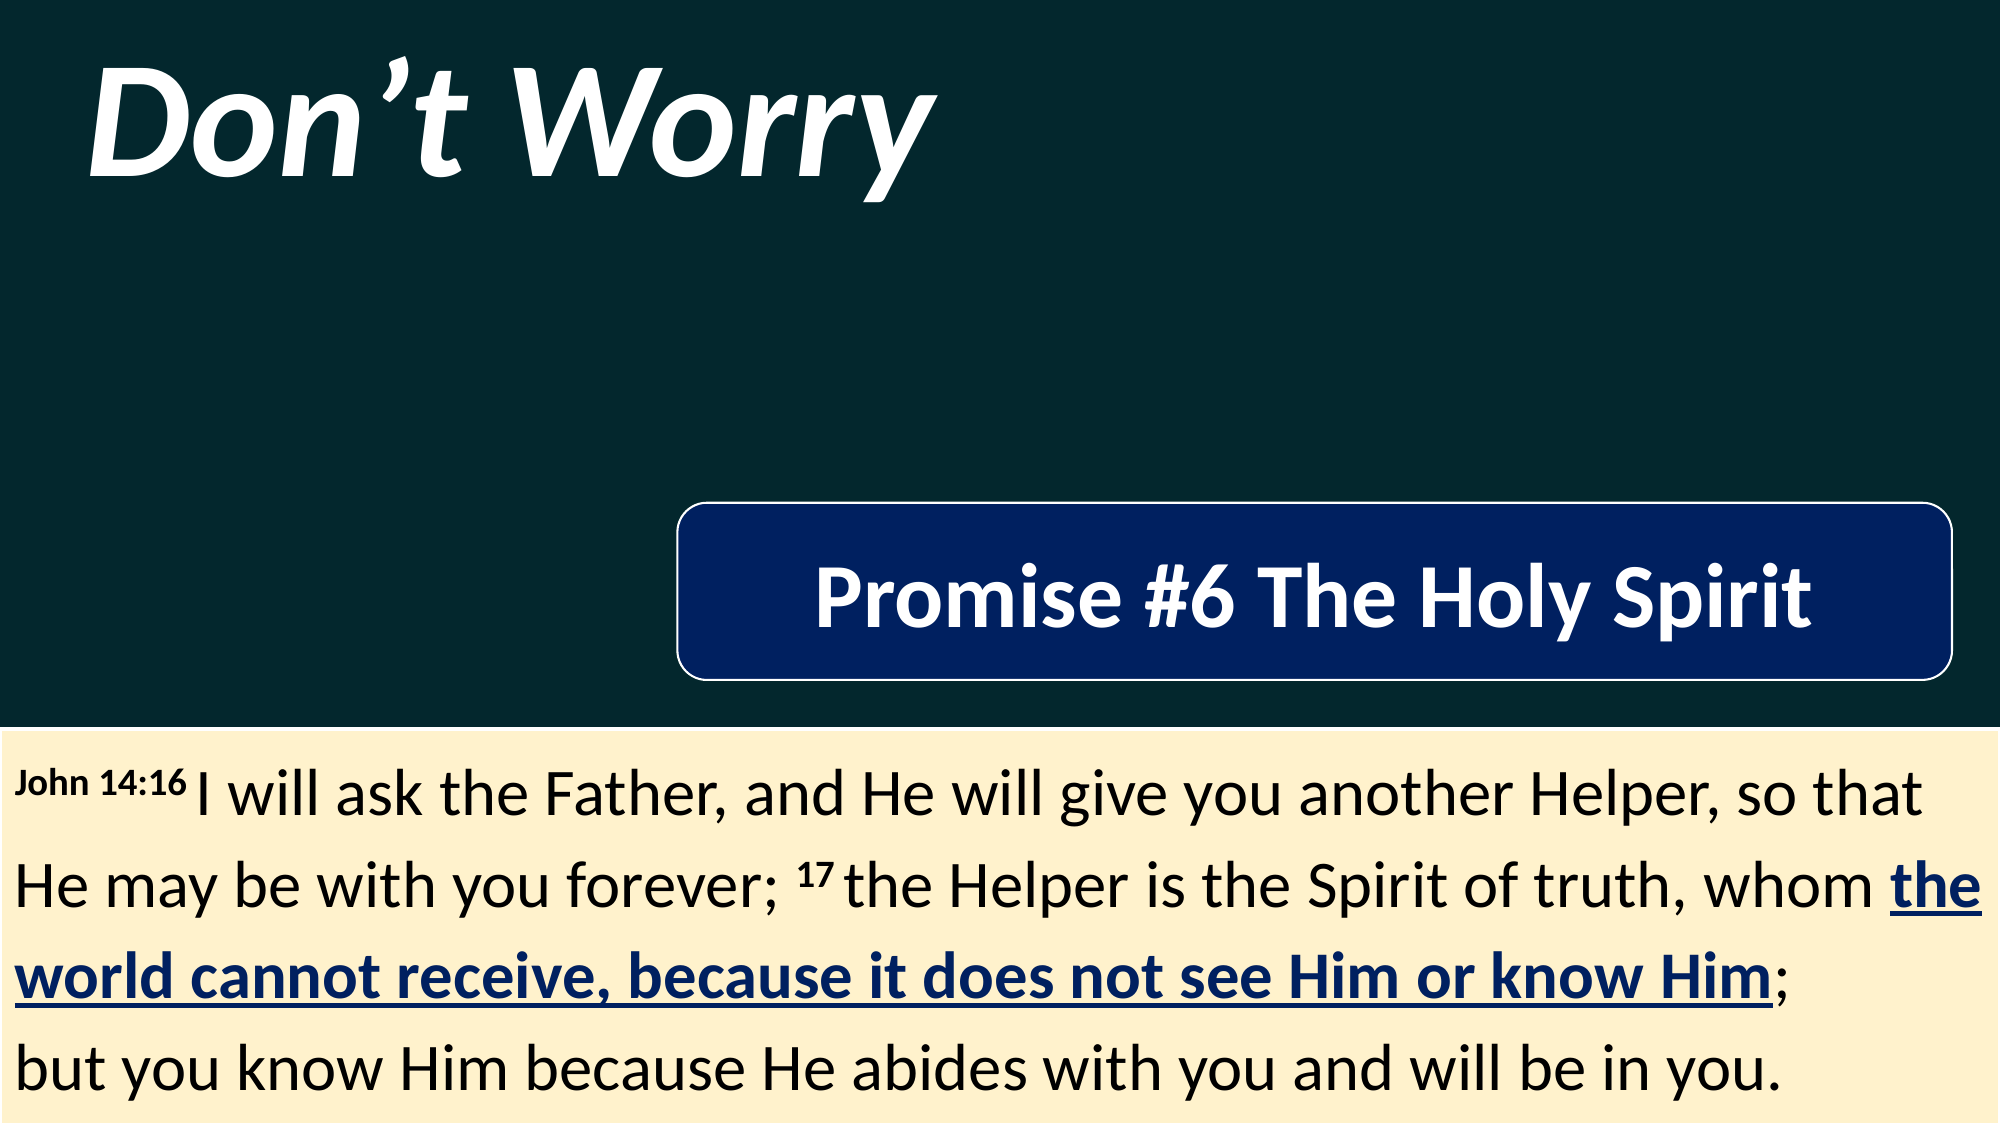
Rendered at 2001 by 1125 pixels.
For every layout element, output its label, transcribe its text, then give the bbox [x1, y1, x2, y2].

text_box Promise #6 The Holy Spirit [676, 501, 1954, 681]
text_box John 14:16 I will ask the Father, and He will give you another Helper, so that He may be with you forever; 17 the Helper is the Spirit of truth, whom the world cannot receive, because it does not see Him or know Him; but you know Him because He abides with you and will be in you. [0, 728, 2000, 1125]
text_box Don’t Worry [27, 20, 1031, 200]
